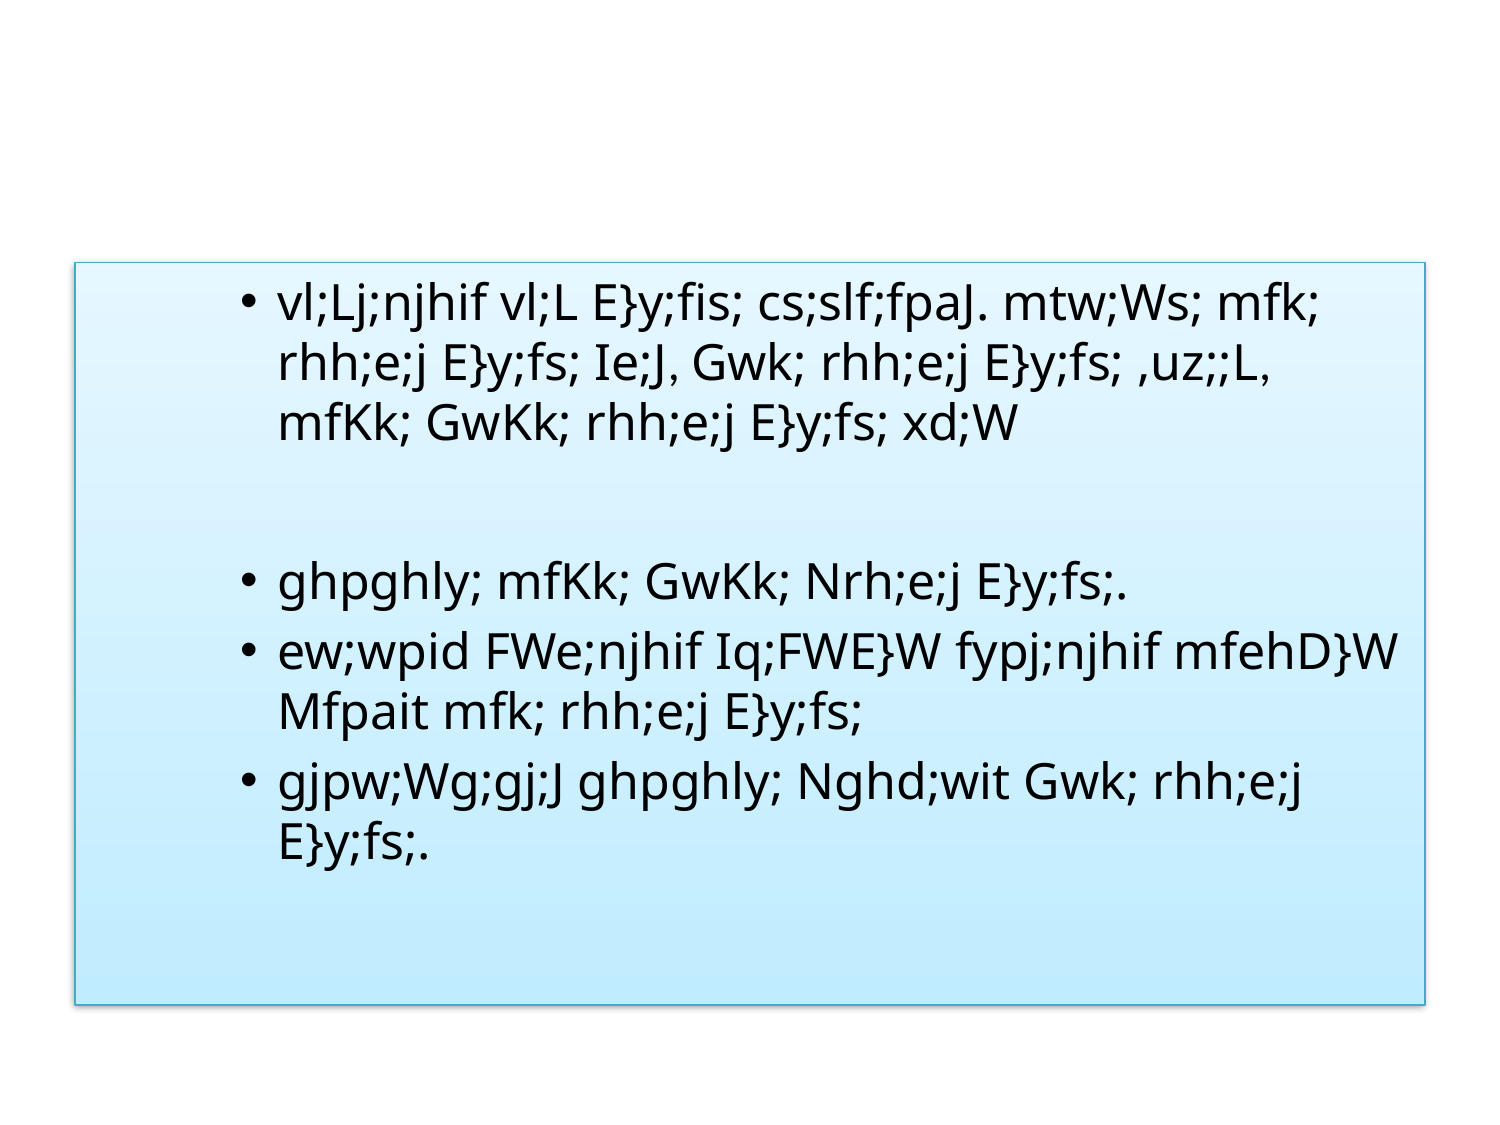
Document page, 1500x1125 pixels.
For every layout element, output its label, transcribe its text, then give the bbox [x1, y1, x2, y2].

list vl;Lj;njhif vl;L E}y;fis; cs;slf;fpaJ. mtw;Ws; mfk; rhh;e;j E}y;fs; Ie;J, Gwk; rhh;e;j E}y;fs; ,uz;;L, mfKk; GwKk; rhh;e;j E}y;fs; xd;W ghpghly; mfKk; GwKk; Nrh;e;j E}y;fs;. ew;wpid FWe;njhif Iq;FWE}W fypj;njhif mfehD}W Mfpait mfk; rhh;e;j E}y;fs; gjpw;Wg;gj;J ghpghly; Nghd;wit Gwk; rhh;e;j E}y;fs;. [74, 262, 1426, 1006]
